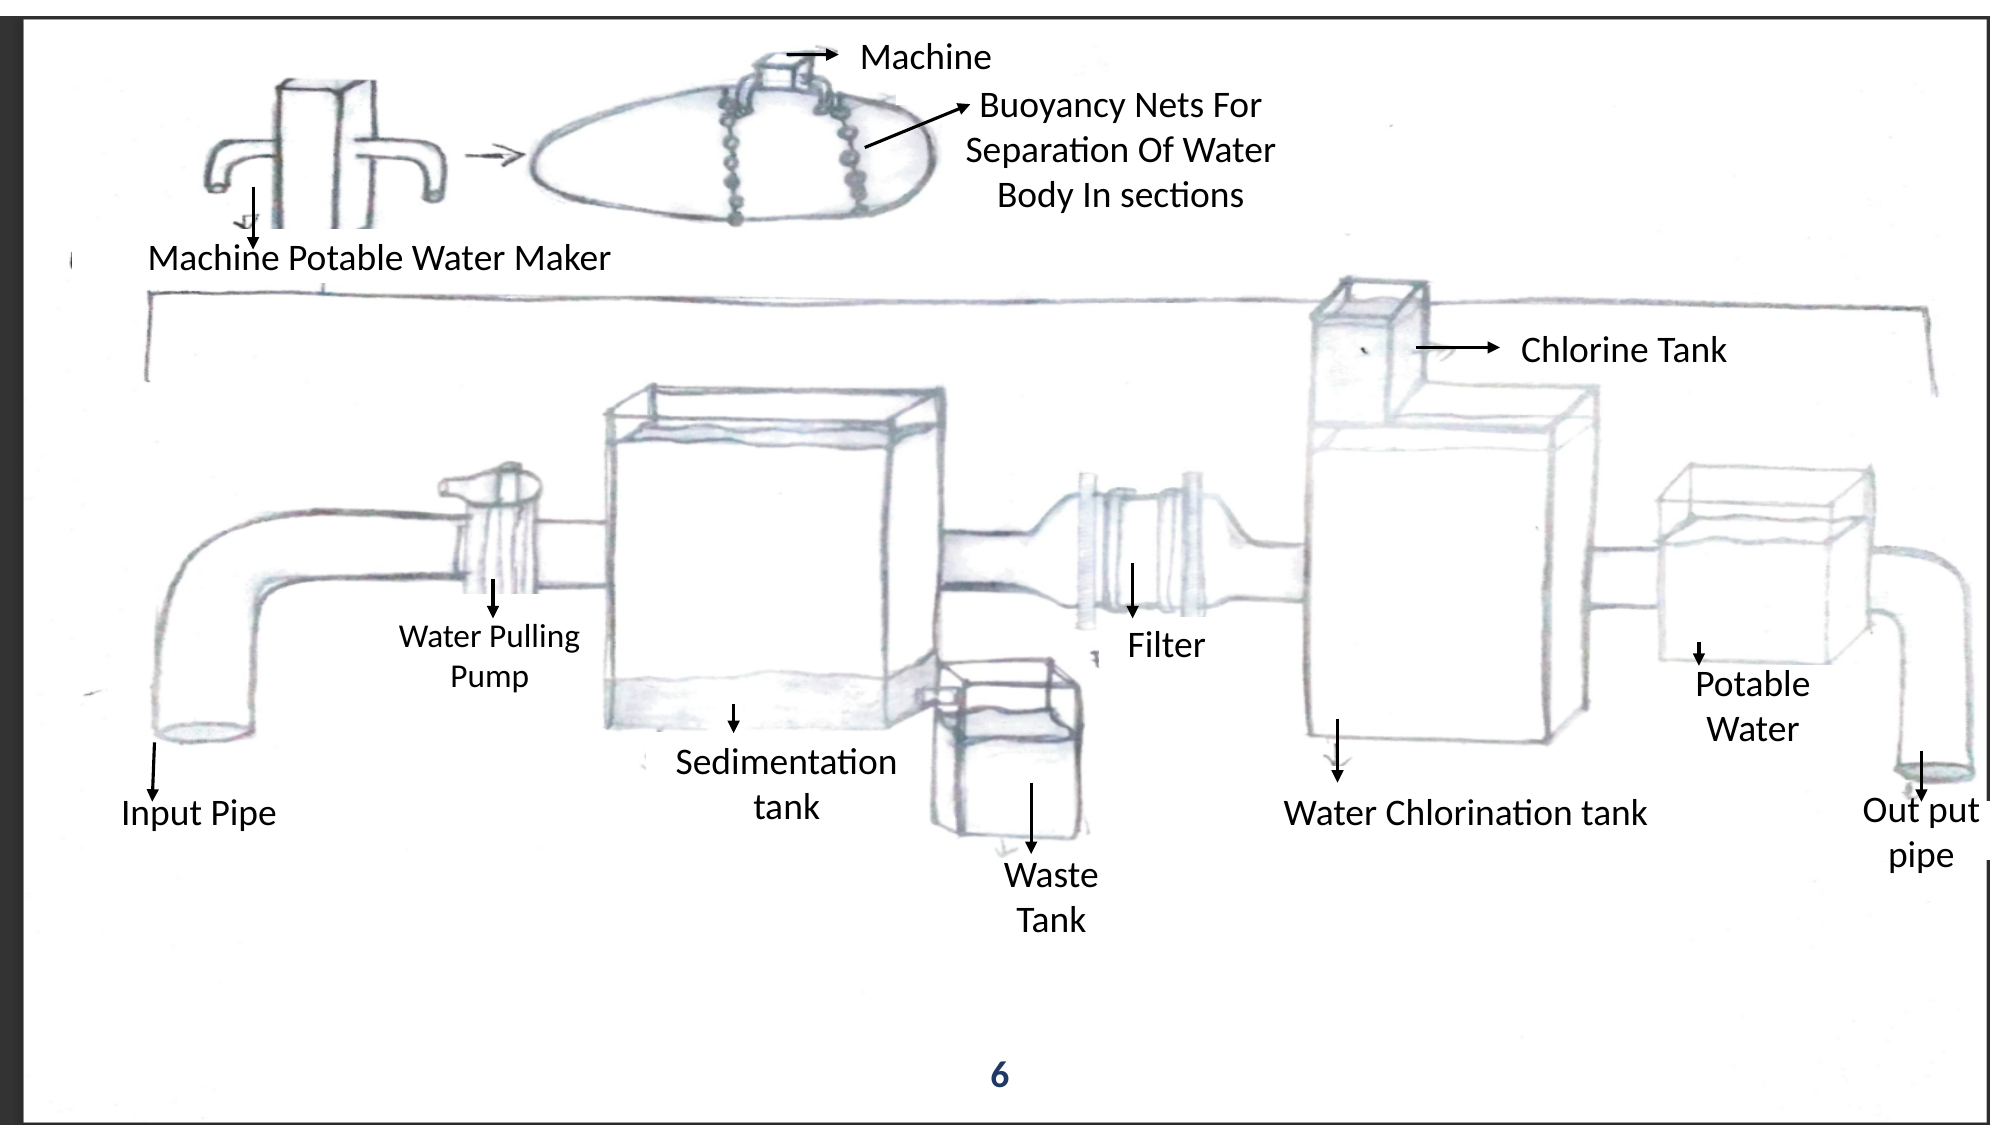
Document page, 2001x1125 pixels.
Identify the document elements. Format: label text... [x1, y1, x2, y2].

picture [0, 16, 1990, 1125]
text_box Out put pipe [1990, 801, 2000, 860]
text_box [864, 104, 971, 148]
